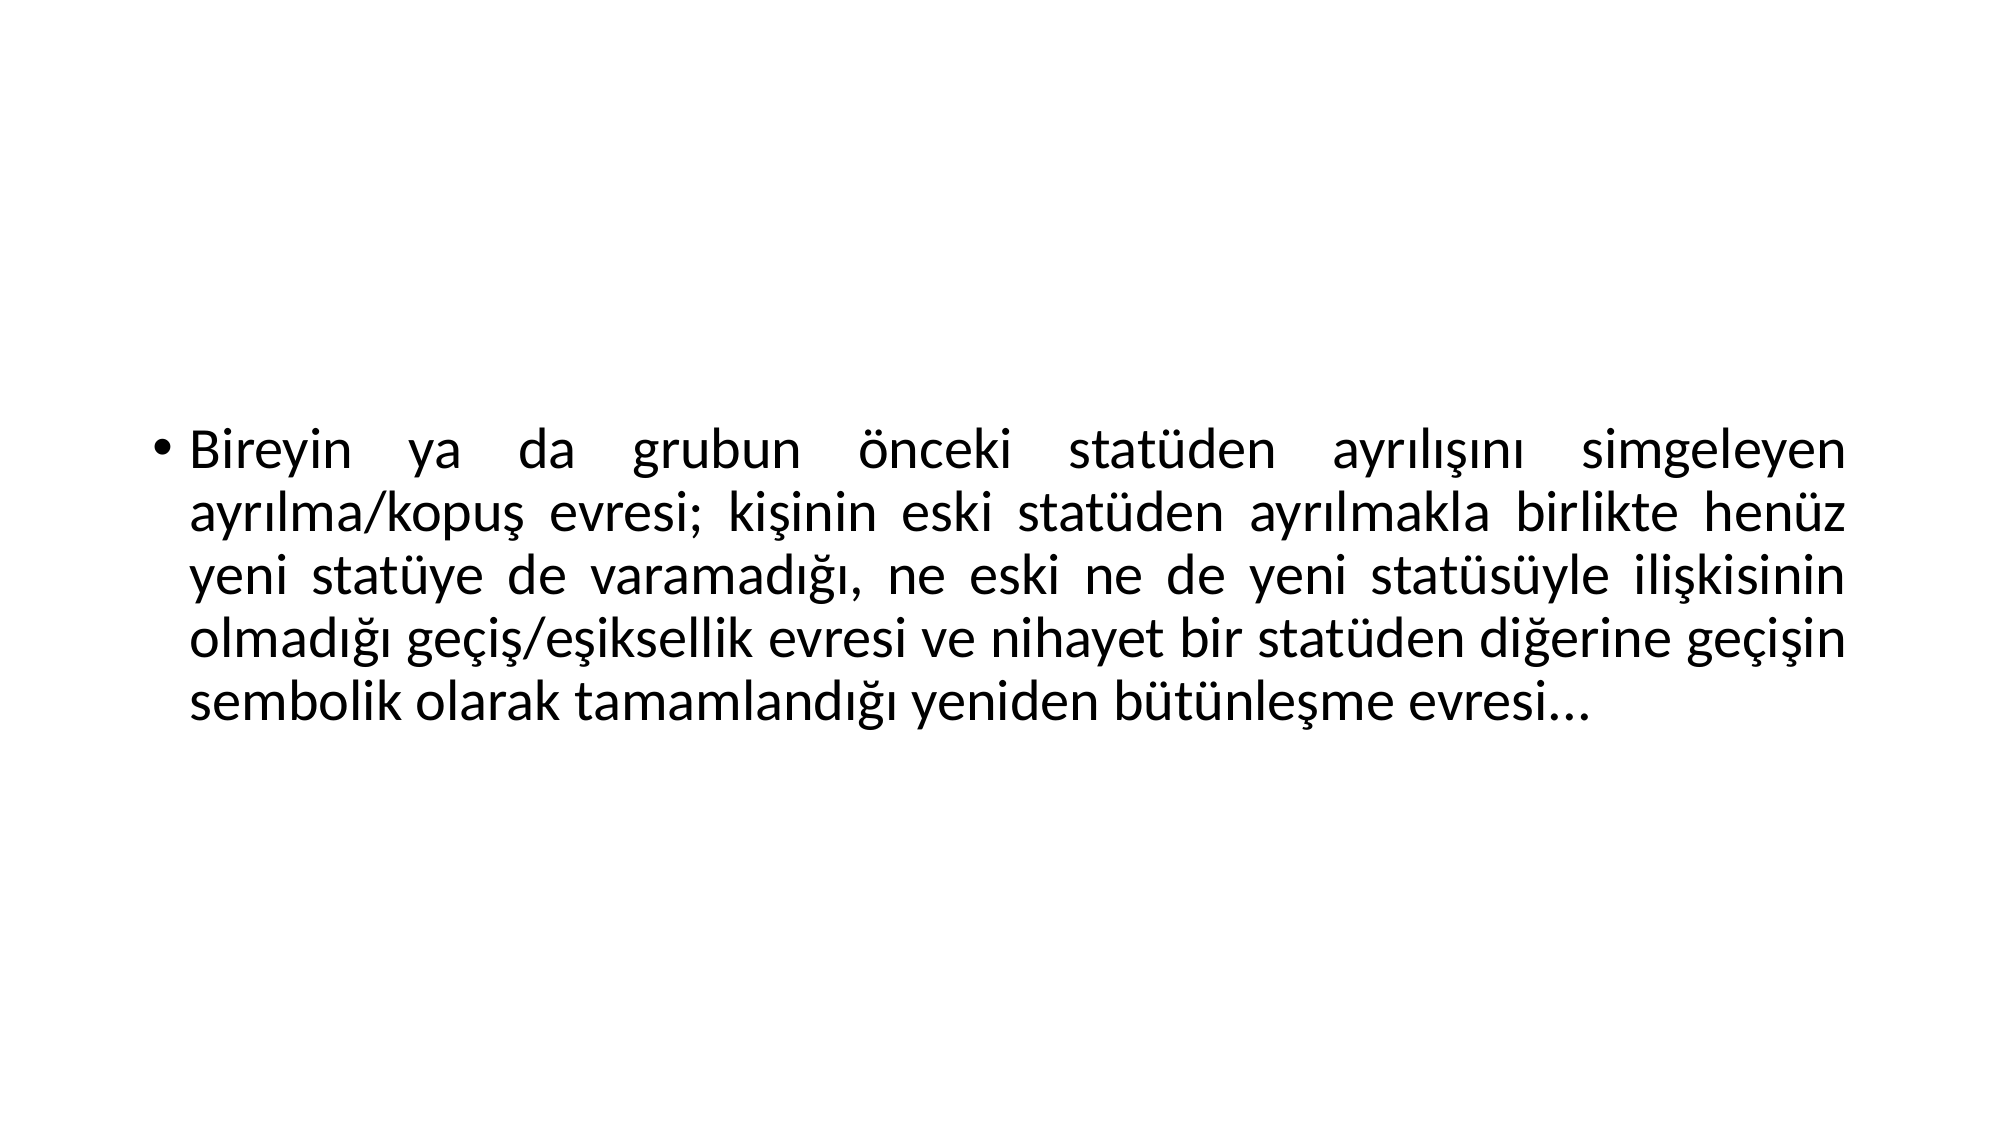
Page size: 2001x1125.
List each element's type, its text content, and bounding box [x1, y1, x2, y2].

list Bireyin ya da grubun önceki statüden ayrılışını simgeleyen ayrılma/kopuş evresi; kişinin eski statüden ayrılmakla birlikte henüz yeni statüye de varamadığı, ne eski ne de yeni statüsüyle ilişkisinin olmadığı geçiş/eşiksellik evresi ve nihayet bir statüden diğerine geçişin sembolik olarak tamamlandığı yeniden bütünleşme evresi... [137, 411, 1863, 1125]
